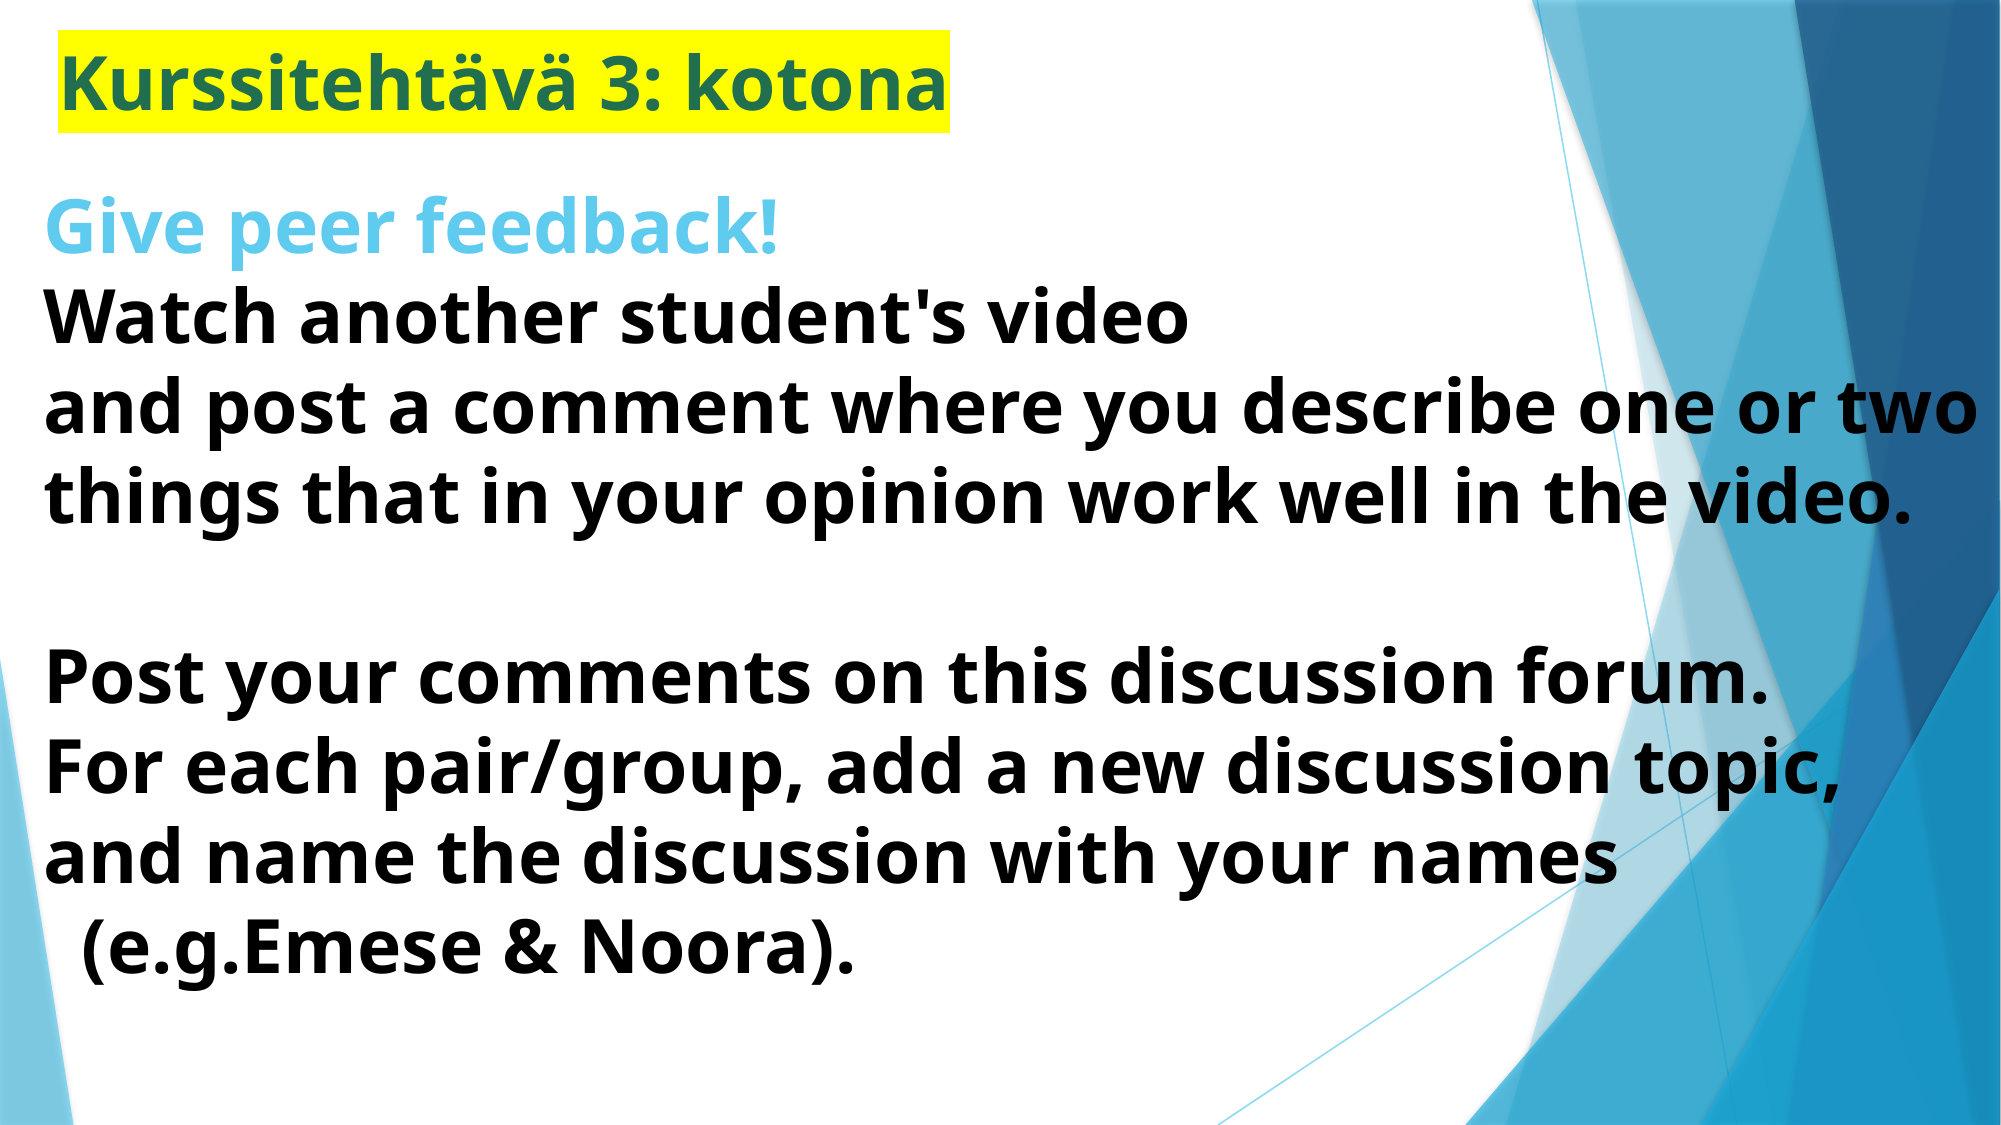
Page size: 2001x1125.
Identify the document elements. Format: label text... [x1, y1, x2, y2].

title Give peer feedback! Watch another student's video and post a comment where you describe one or two things that in your opinion work well in the video. Post your comments on this discussion forum. For each pair/group, add a new discussion topic, and name the discussion with your names (e.g.Emese & Noora). [28, 170, 2000, 1104]
list Kurssitehtävä 3: kotona [43, 28, 1619, 193]
